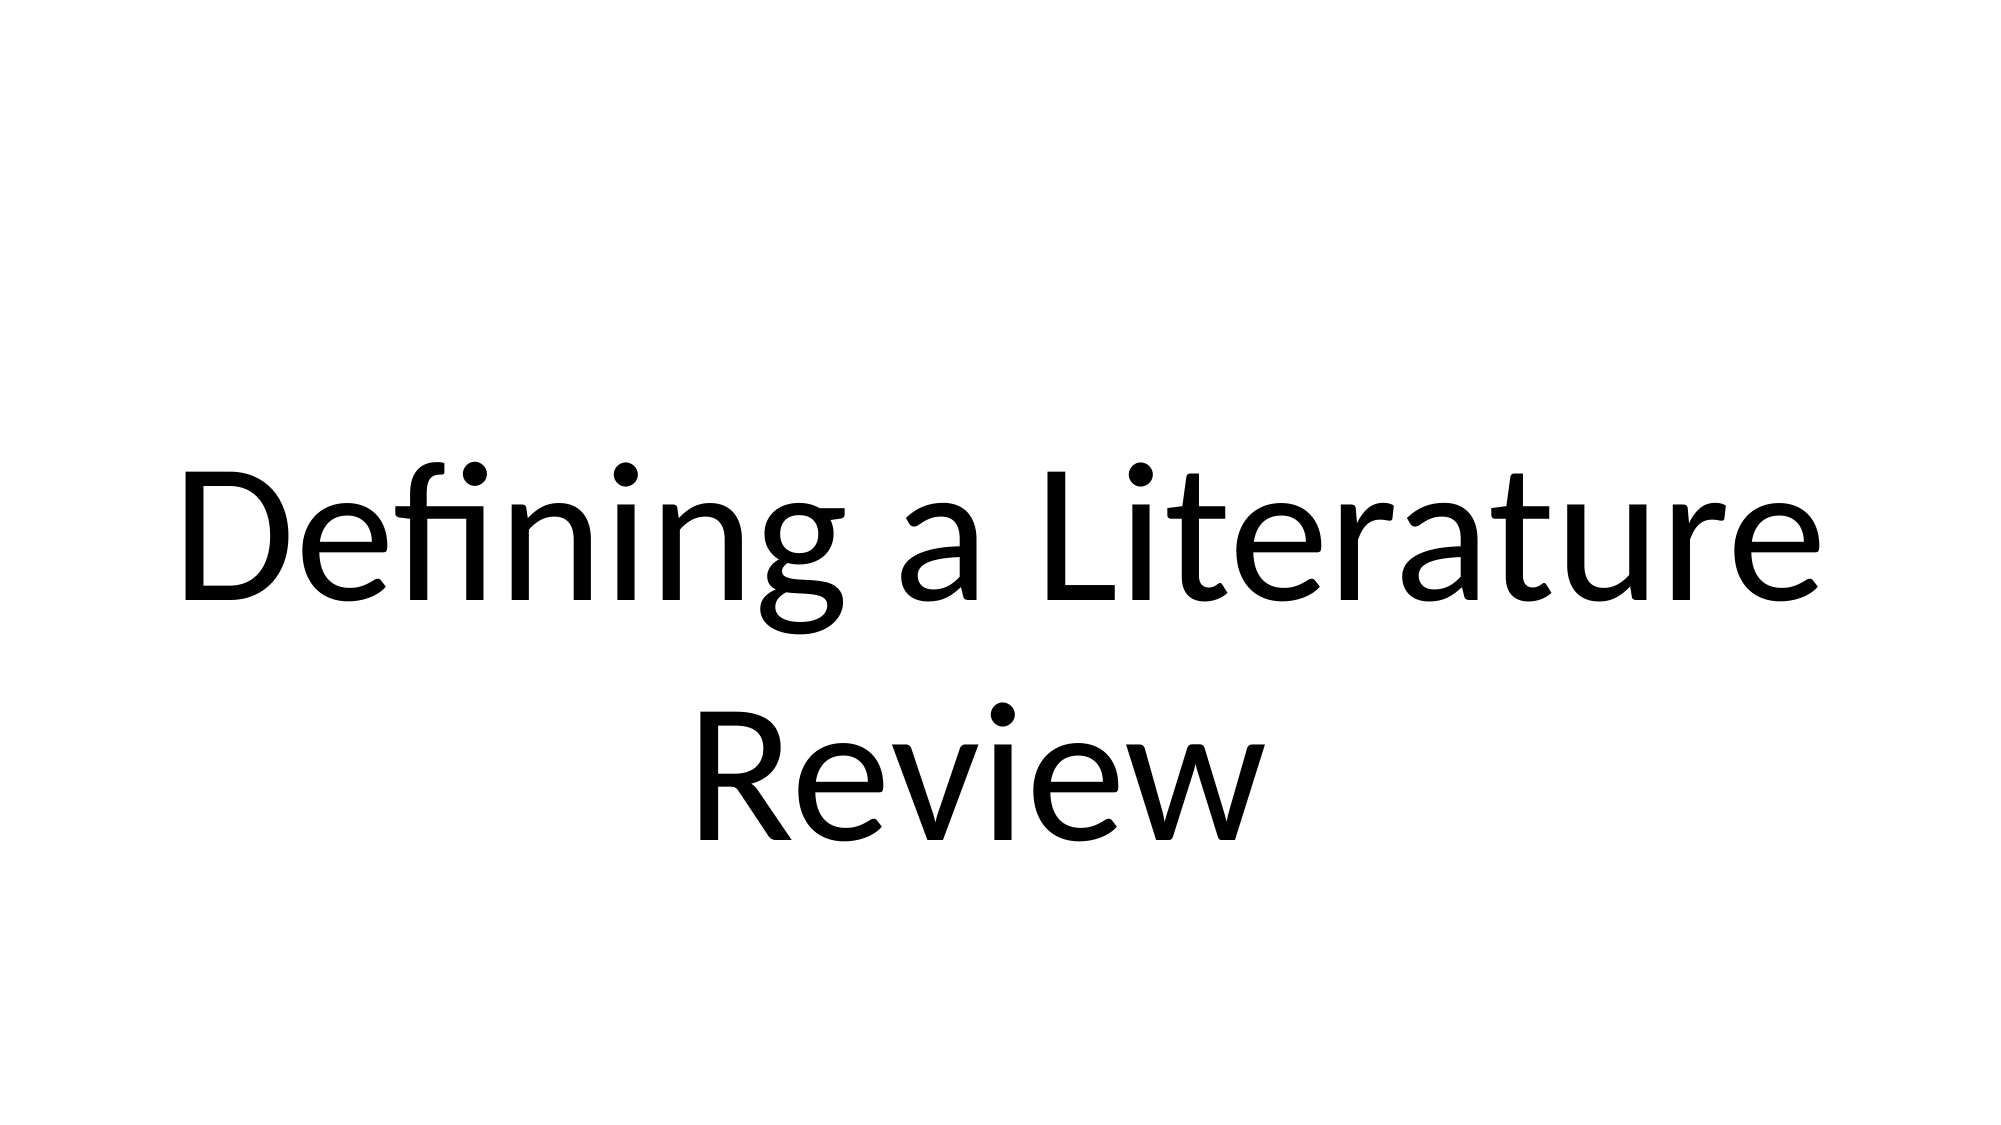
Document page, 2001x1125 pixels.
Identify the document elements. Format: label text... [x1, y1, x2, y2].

text_box Defining a Literature Review [0, 393, 2000, 888]
